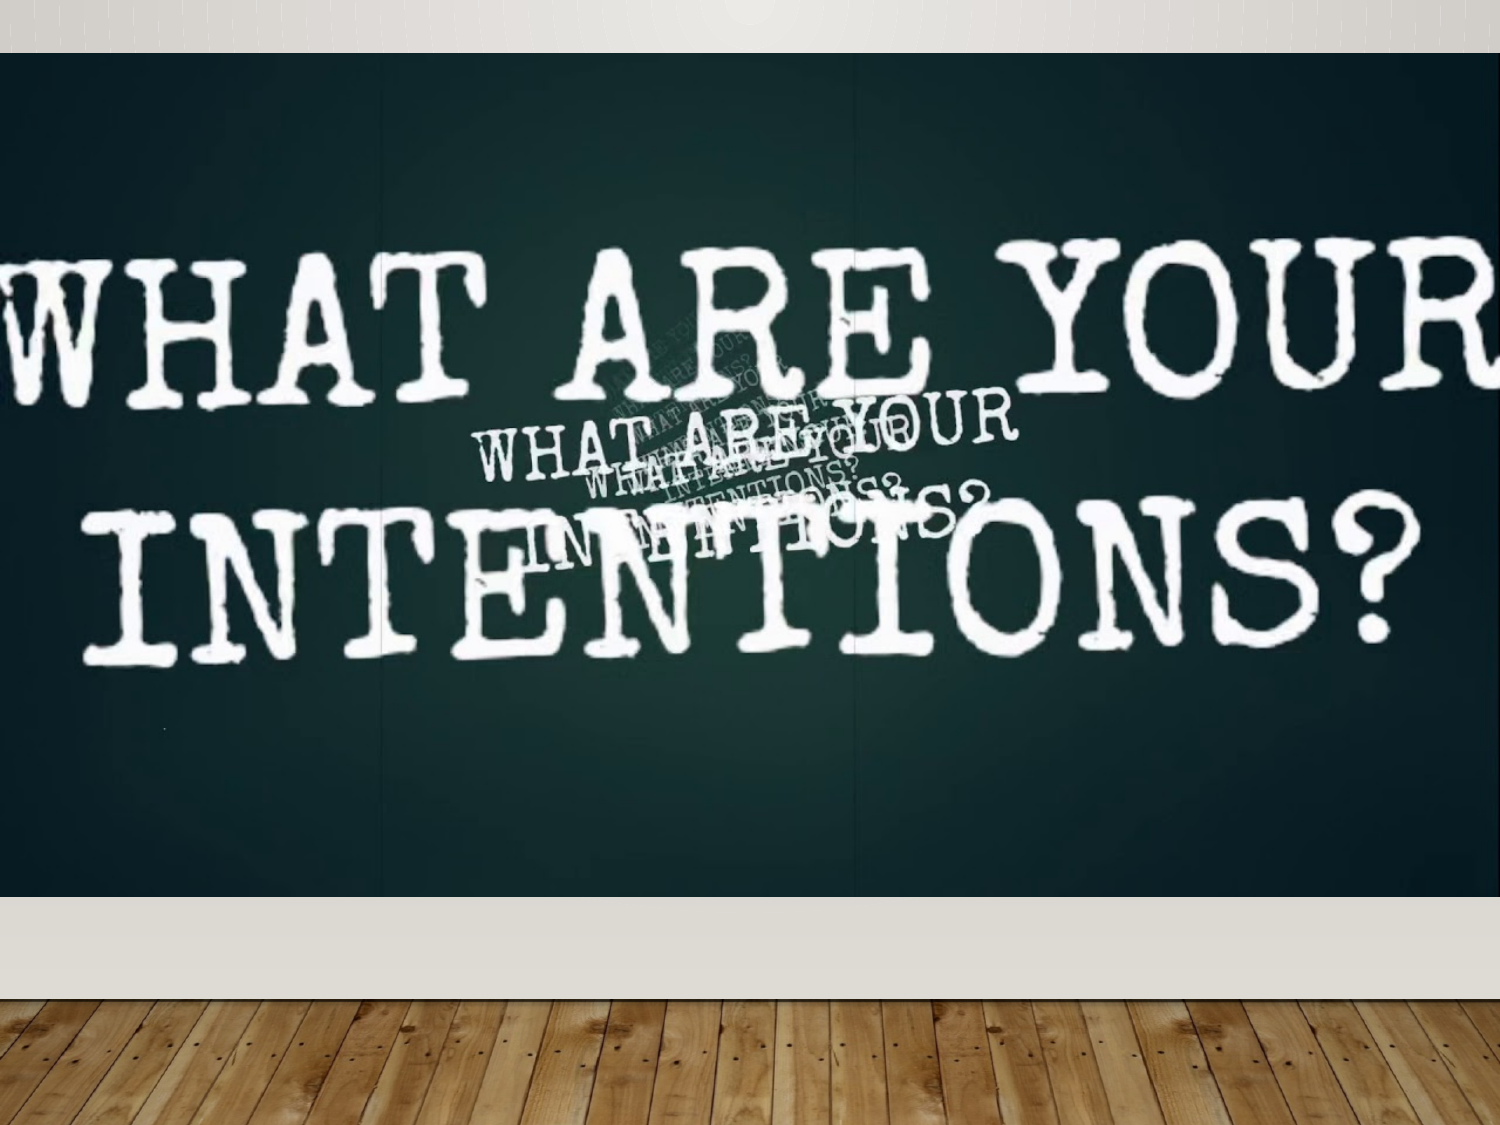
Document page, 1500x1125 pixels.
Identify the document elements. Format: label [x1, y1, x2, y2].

picture [0, 999, 1500, 1125]
picture [0, 52, 1500, 898]
